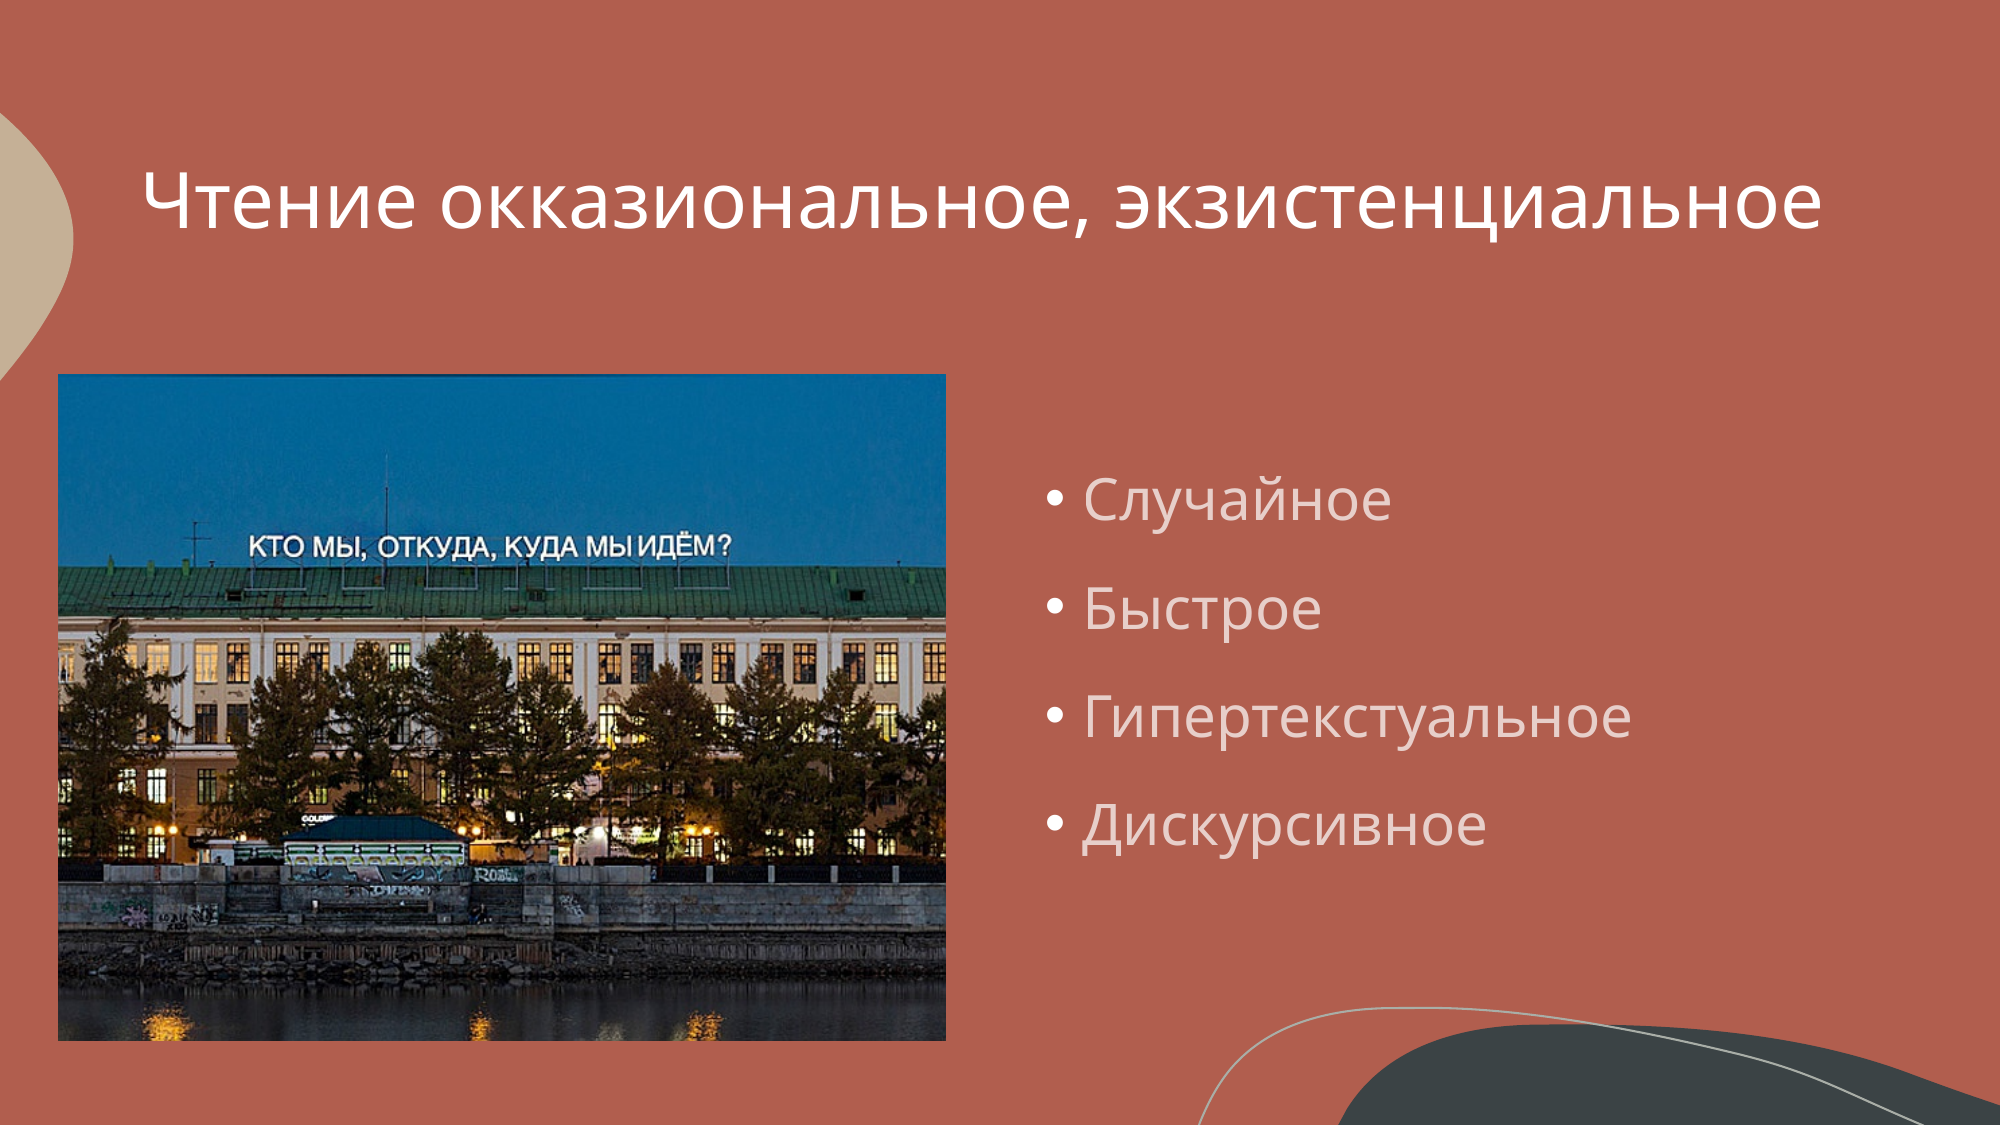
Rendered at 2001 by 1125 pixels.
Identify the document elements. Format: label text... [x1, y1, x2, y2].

title Чтение окказиональное, экзистенциальное [125, 125, 1875, 375]
list Случайное Быстрое Гипертекстуальное Дискурсивное [1029, 437, 1875, 1063]
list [58, 374, 946, 1041]
